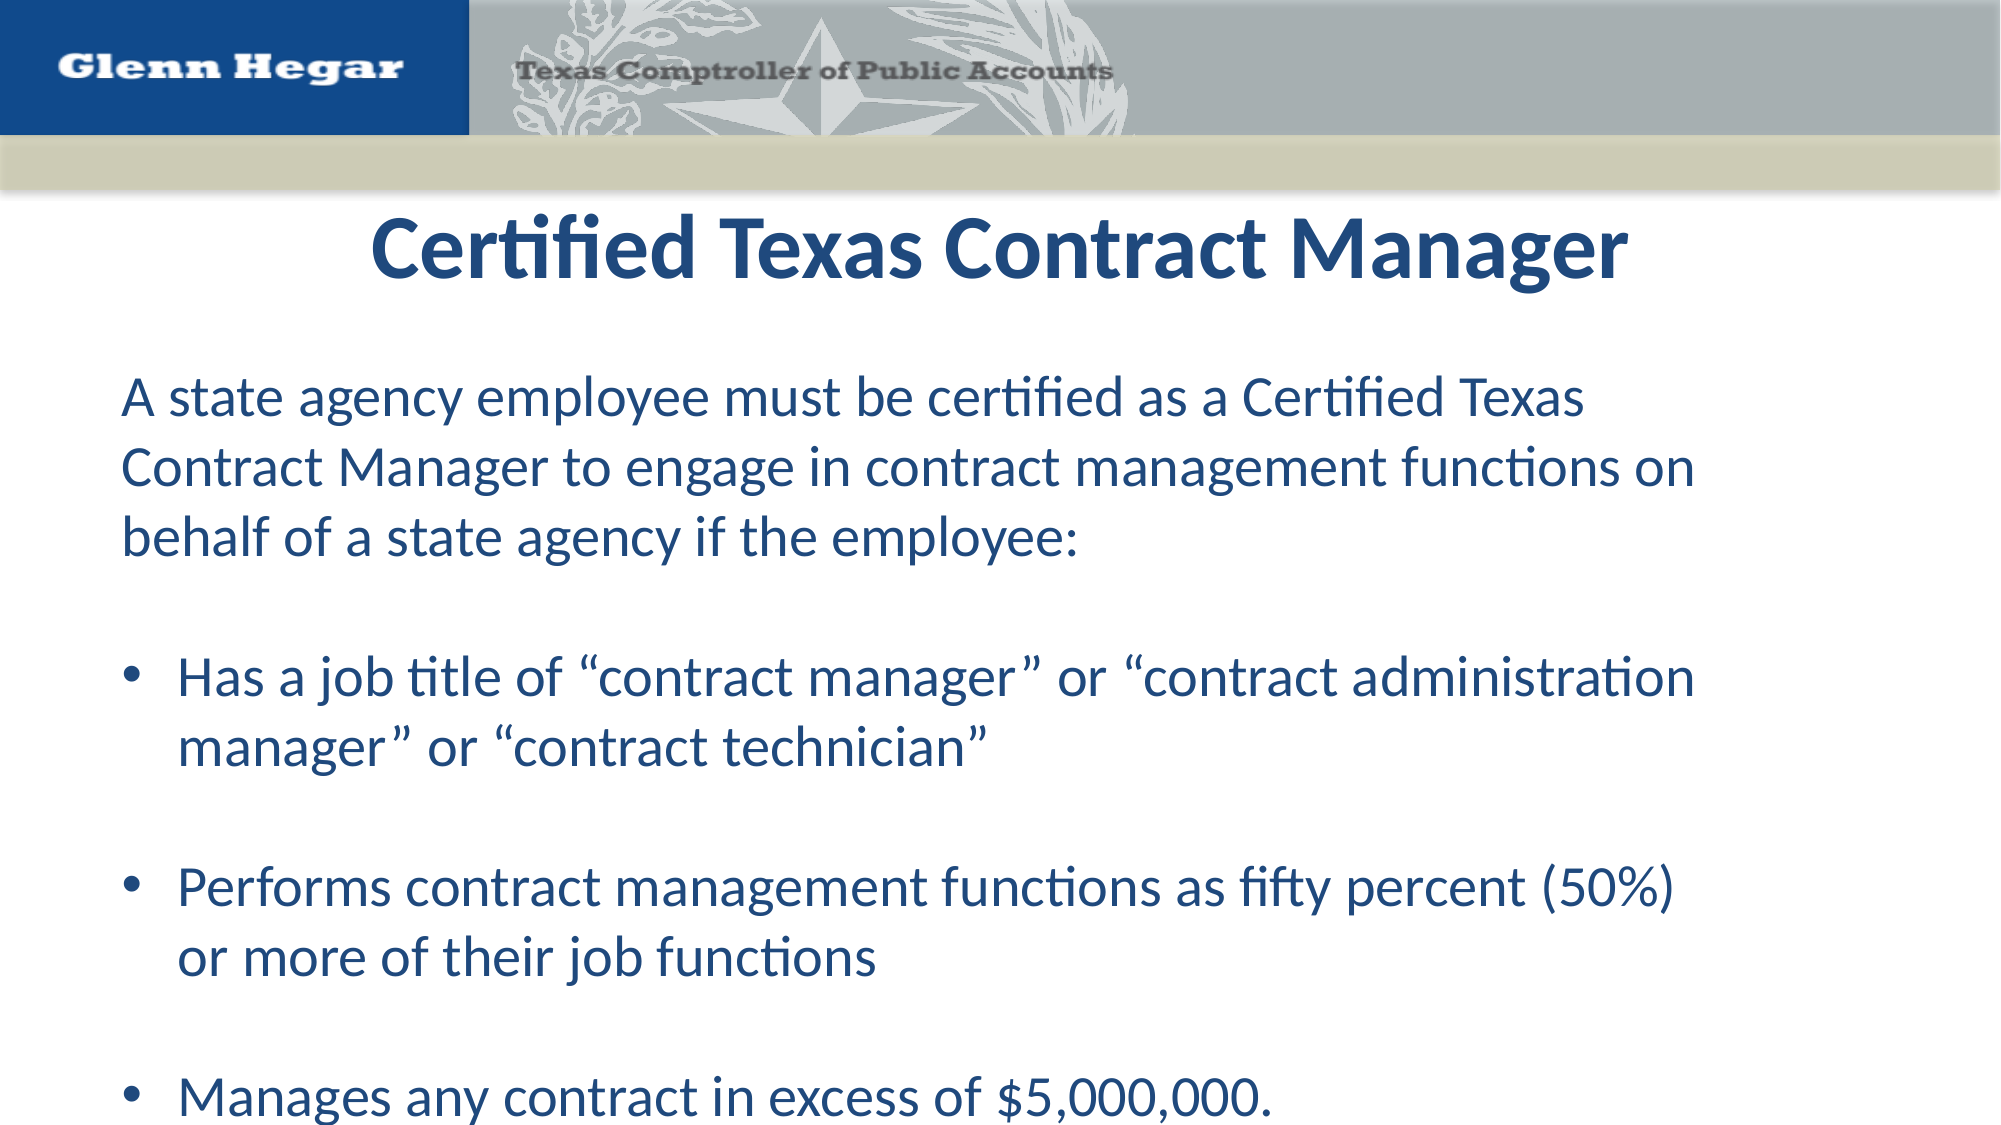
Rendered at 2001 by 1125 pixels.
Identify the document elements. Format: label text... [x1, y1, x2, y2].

title Certified Texas Contract Manager [139, 133, 1864, 351]
text_box A state agency employee must be certified as a Certified Texas Contract Manager to engage in contract management functions on behalf of a state agency if the employee: Has a job title of “contract manager” or “contract administration manager” or “contract technician” Performs contract management functions as fifty percent (50%) or more of their job functions Manages any contract in excess of $5,000,000. [106, 351, 1753, 1125]
